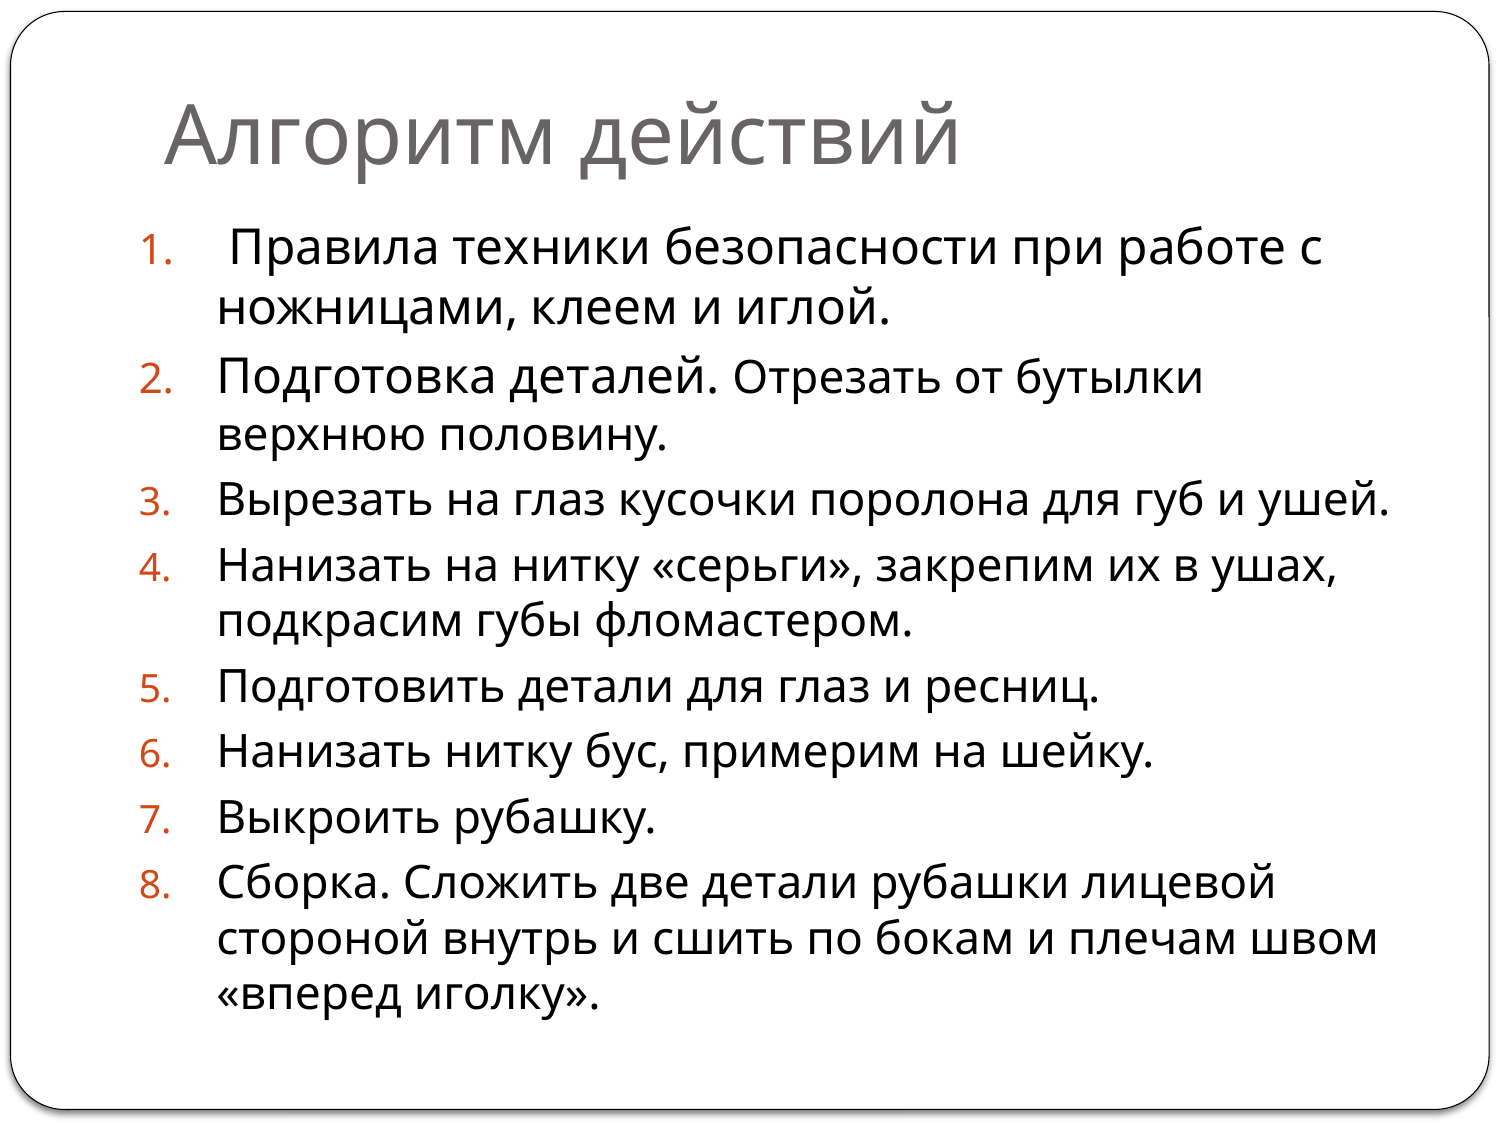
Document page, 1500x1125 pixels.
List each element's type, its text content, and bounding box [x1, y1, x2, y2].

title Алгоритм действий [150, 45, 1425, 197]
list Правила техники безопасности при работе с ножницами, клеем и иглой. Подготовка деталей. Отрезать от бутылки верхнюю половину. Вырезать на глаз кусочки поролона для губ и ушей. Нанизать на нитку «серьги», закрепим их в ушах, подкрасим губы фломастером. Подготовить детали для глаз и ресниц. Нанизать нитку бус, примерим на шейку. Выкроить рубашку. Сборка. Сложить две детали рубашки лицевой стороной внутрь и сшить по бокам и плечам швом «вперед иголку». [123, 208, 1424, 1083]
